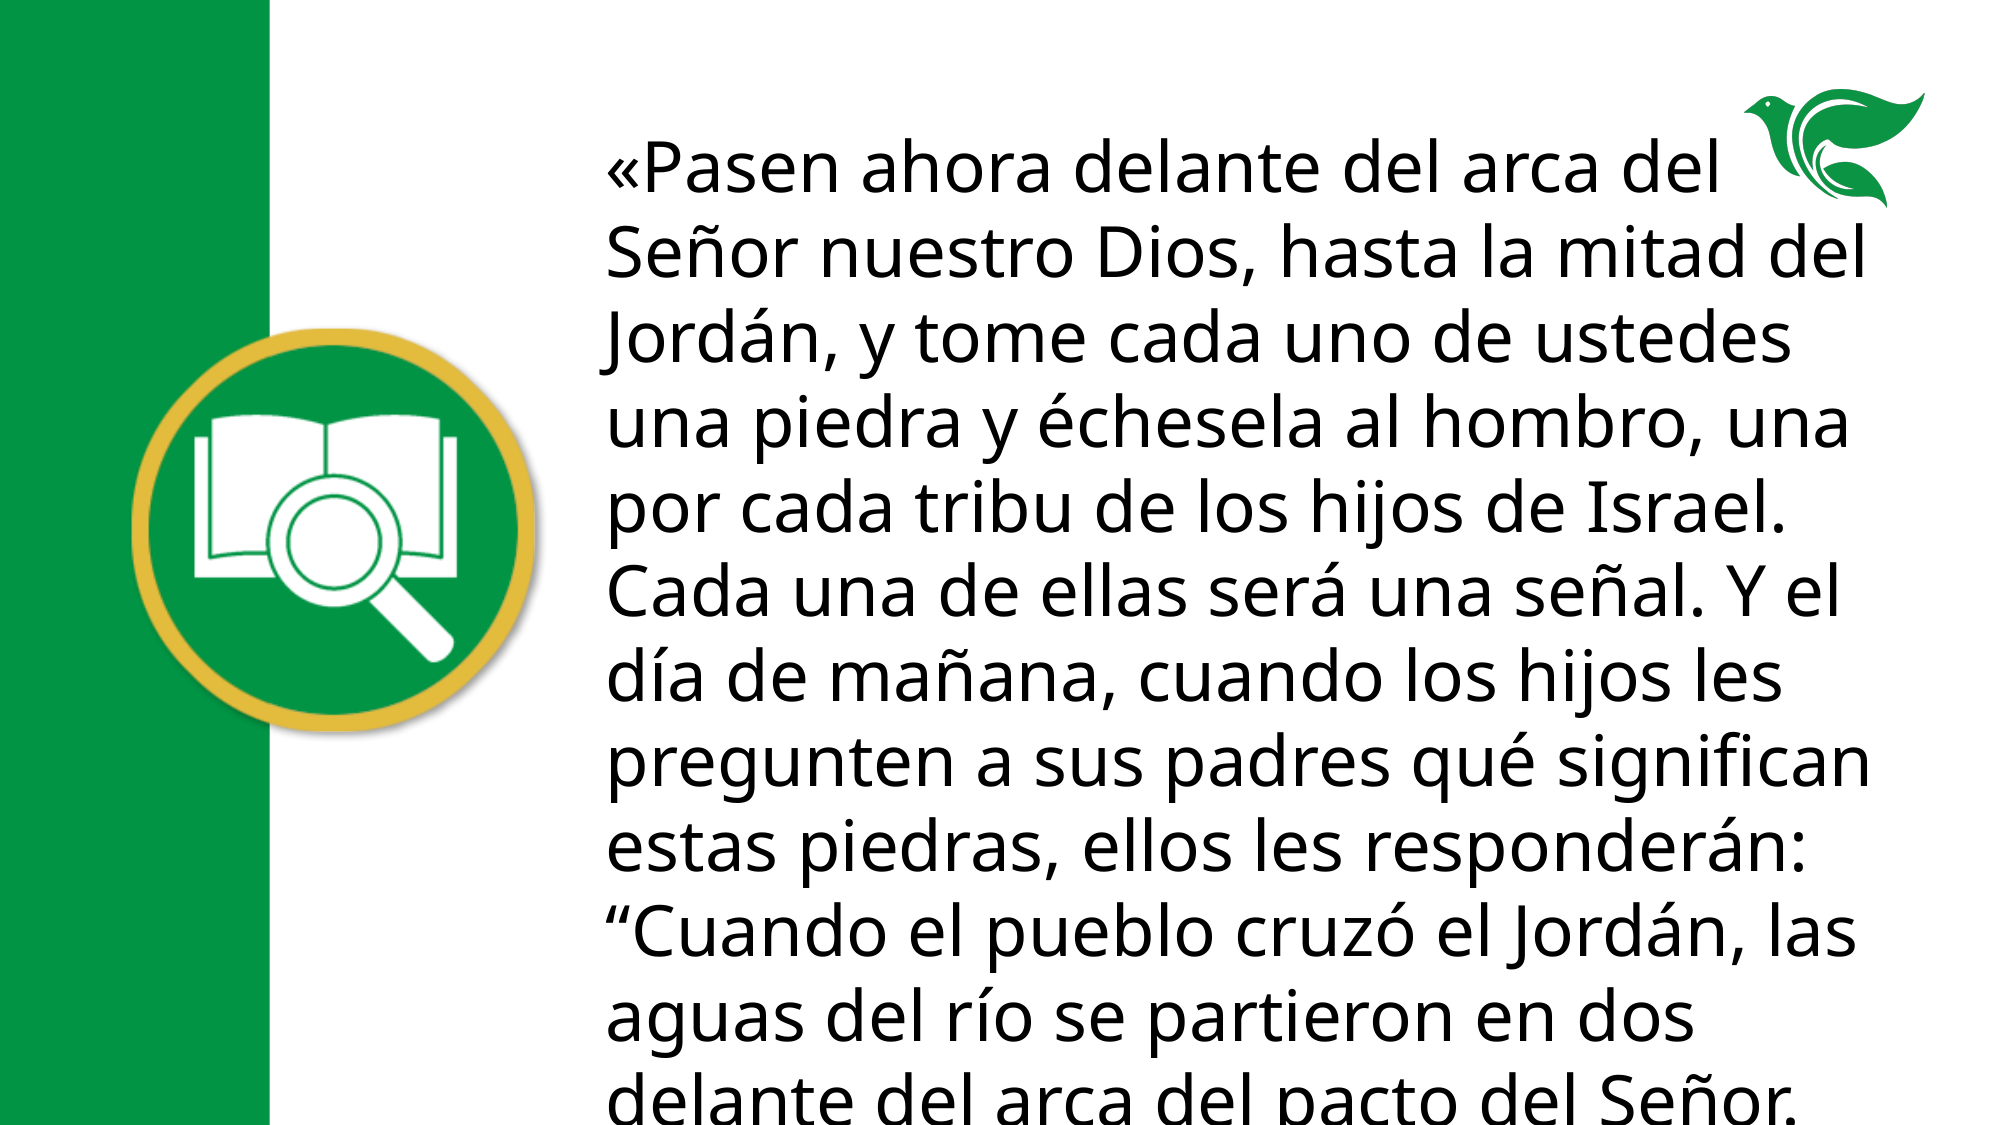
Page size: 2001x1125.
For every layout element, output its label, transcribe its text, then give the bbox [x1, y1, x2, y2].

text_box [0, 0, 270, 1125]
picture [77, 254, 592, 783]
text_box «Pasen ahora delante del arca del Señor nuestro Dios, hasta la mitad del Jordán, y tome cada uno de ustedes una piedra y échesela al hombro, una por cada tribu de los hijos de Israel. Cada una de ellas será una señal. Y el día de mañana, cuando los hijos les pregunten a sus padres qué significan estas piedras, ellos les responderán: “Cuando el pueblo cruzó el Jordán, las aguas del río se partieron en dos delante del arca del pacto del Señor. [590, 114, 1952, 1125]
picture [1722, 47, 1953, 240]
